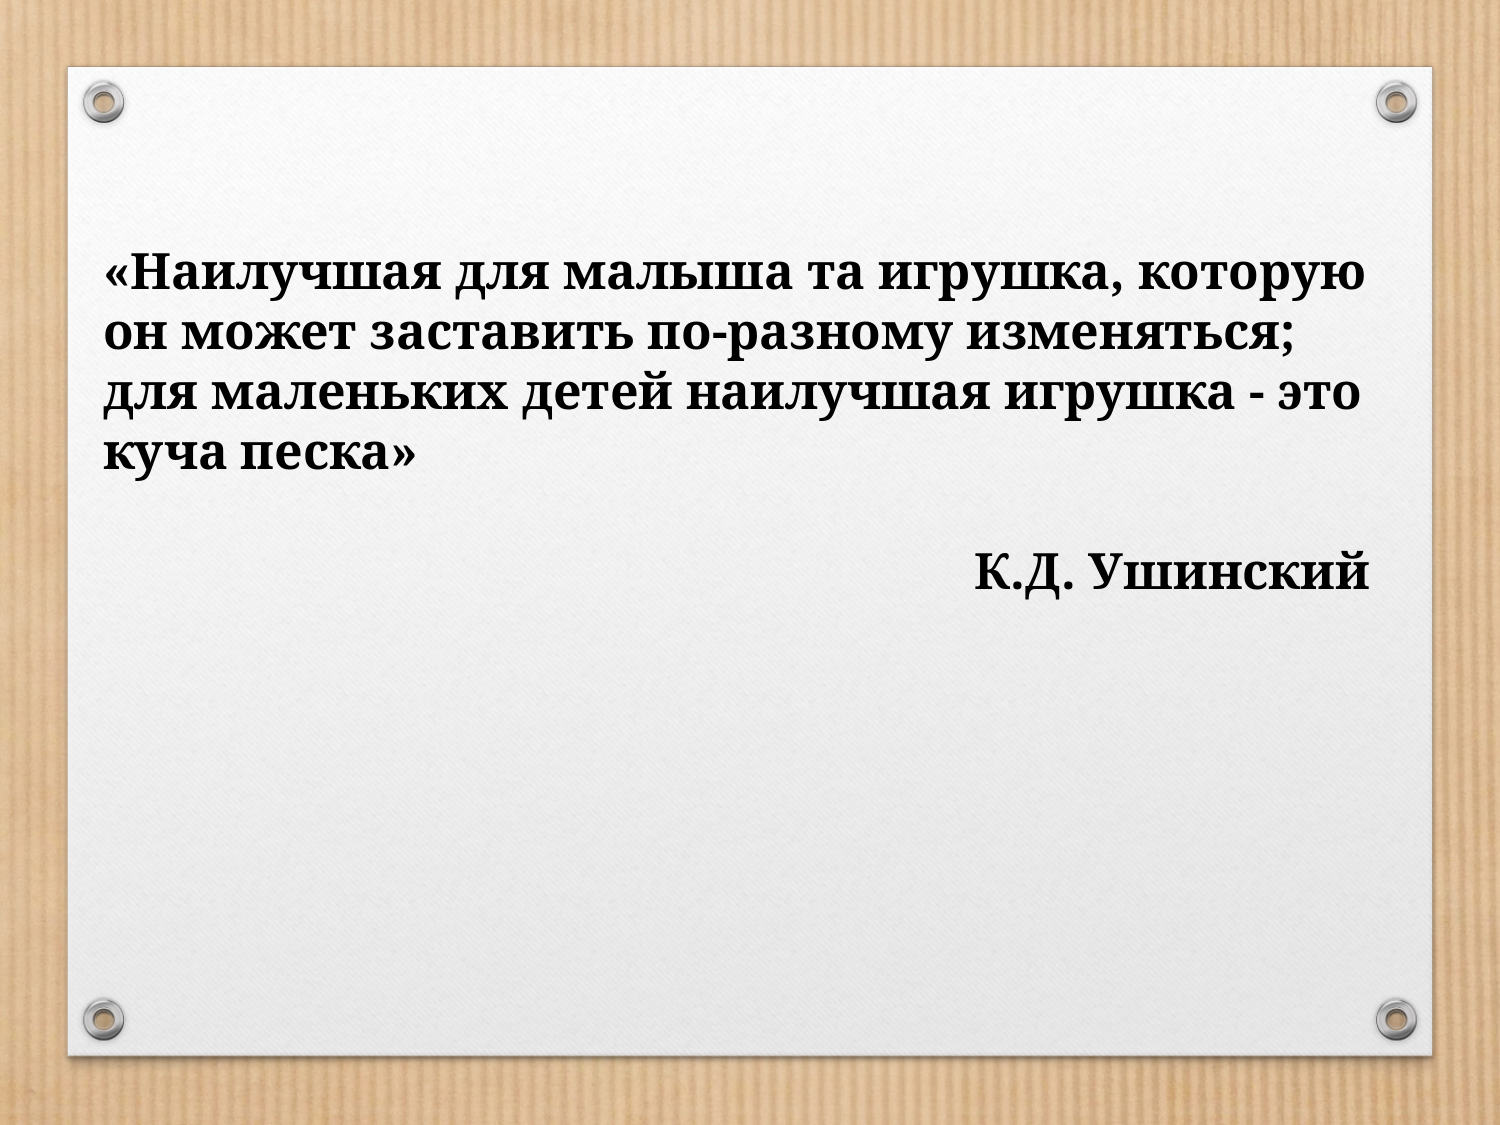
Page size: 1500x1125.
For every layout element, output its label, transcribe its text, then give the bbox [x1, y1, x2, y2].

text_box «Наилучшая для малыша та игрушка, которую он может заставить по-разному изменяться; для маленьких детей наилучшая игрушка - это куча песка» К.Д. Ушинский [88, 231, 1400, 667]
picture [0, 0, 1500, 1125]
